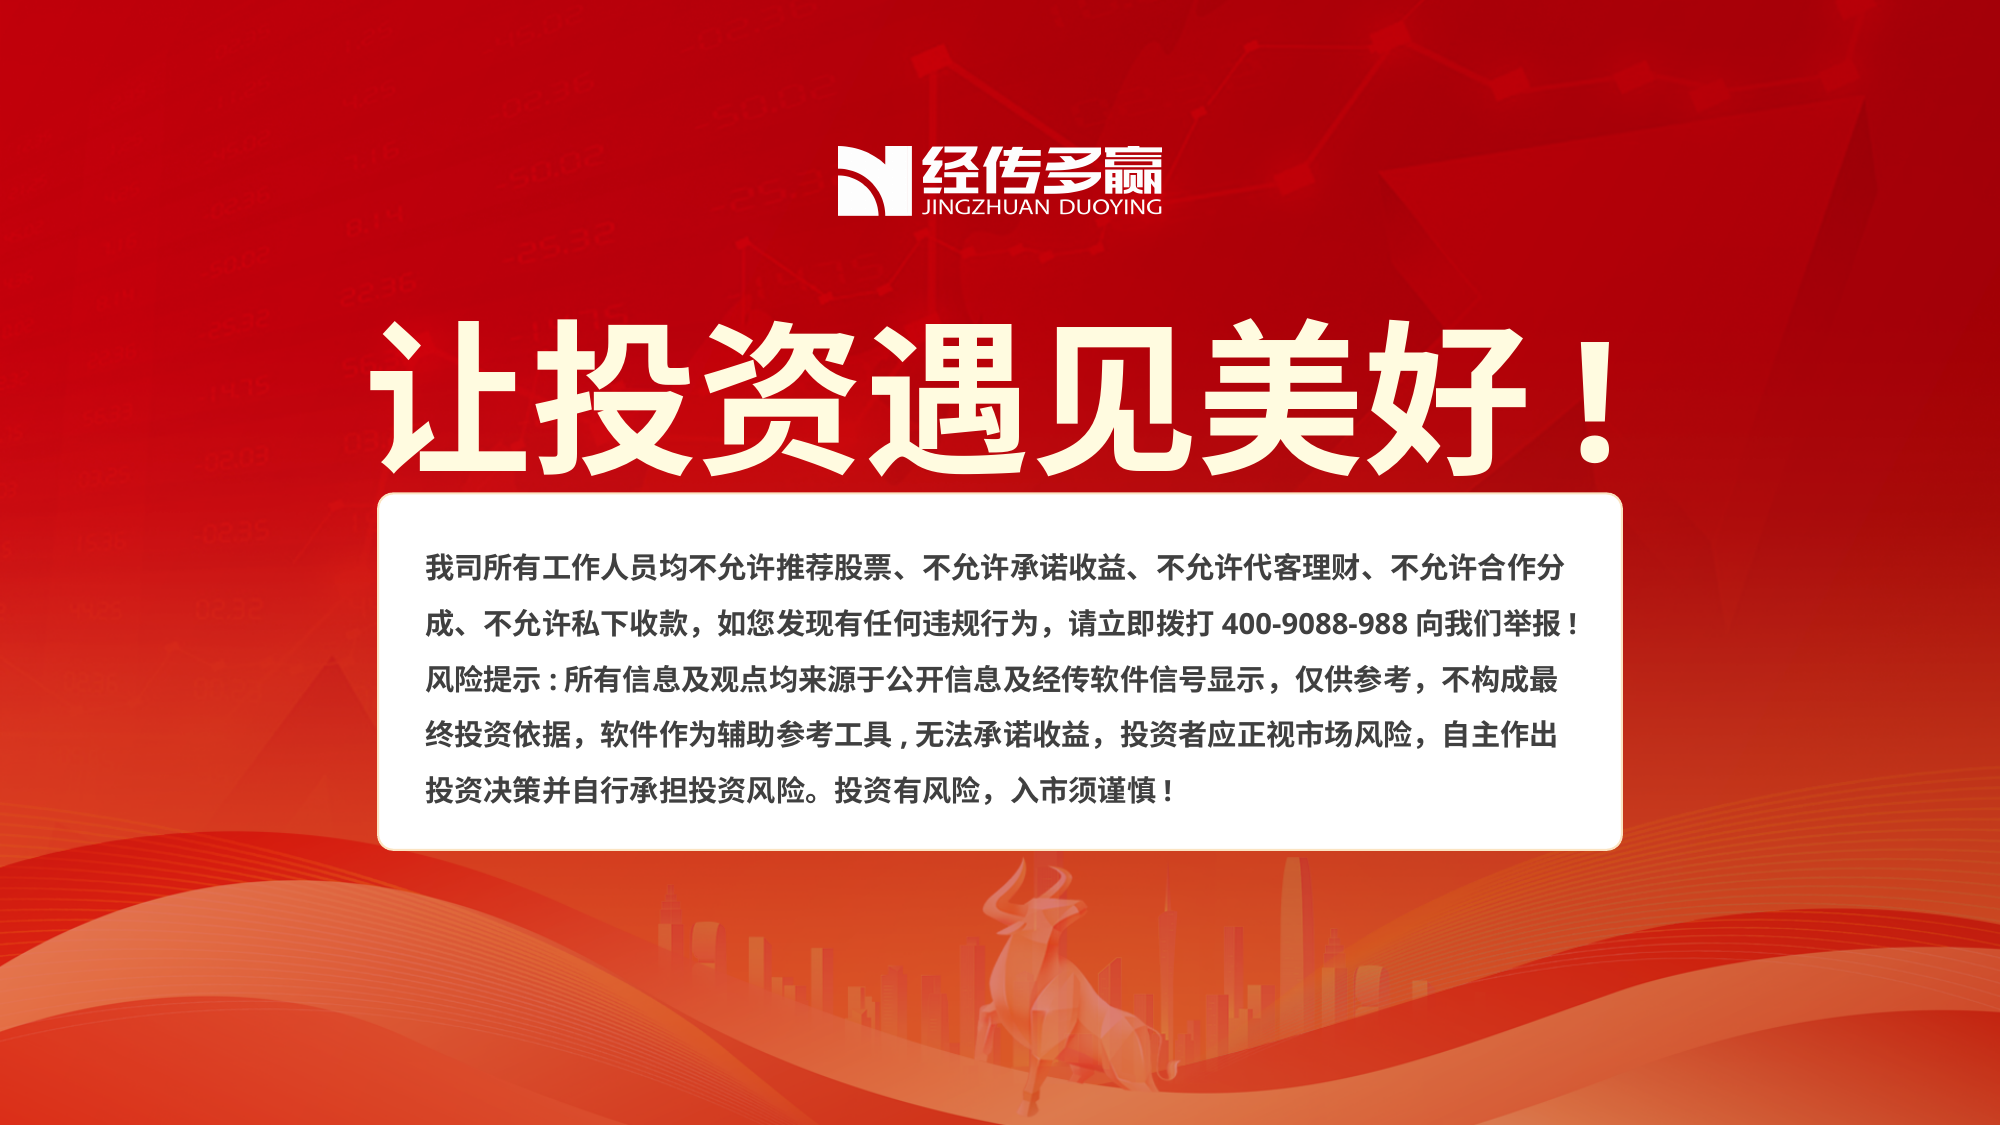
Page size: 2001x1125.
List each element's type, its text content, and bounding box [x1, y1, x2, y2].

text_box [377, 492, 1623, 851]
text_box 我司所有工作人员均不允许推荐股票、不允许承诺收益、不允许代客理财、不允许合作分成、不允许私下收款，如您发现有任何违规行为，请立即拨打400-9088-988向我们举报! 风险提示:所有信息及观点均来源于公开信息及经传软件信号显示，仅供参考，不构成最终投资依据，软件作为辅助参考工具,无法承诺收益，投资者应正视市场风险，自主作出投资决策并自行承担投资风险。投资有风险，入市须谨慎! [410, 520, 1595, 815]
text_box 让投资遇见美好! [349, 287, 1635, 502]
picture [0, 0, 2000, 1125]
